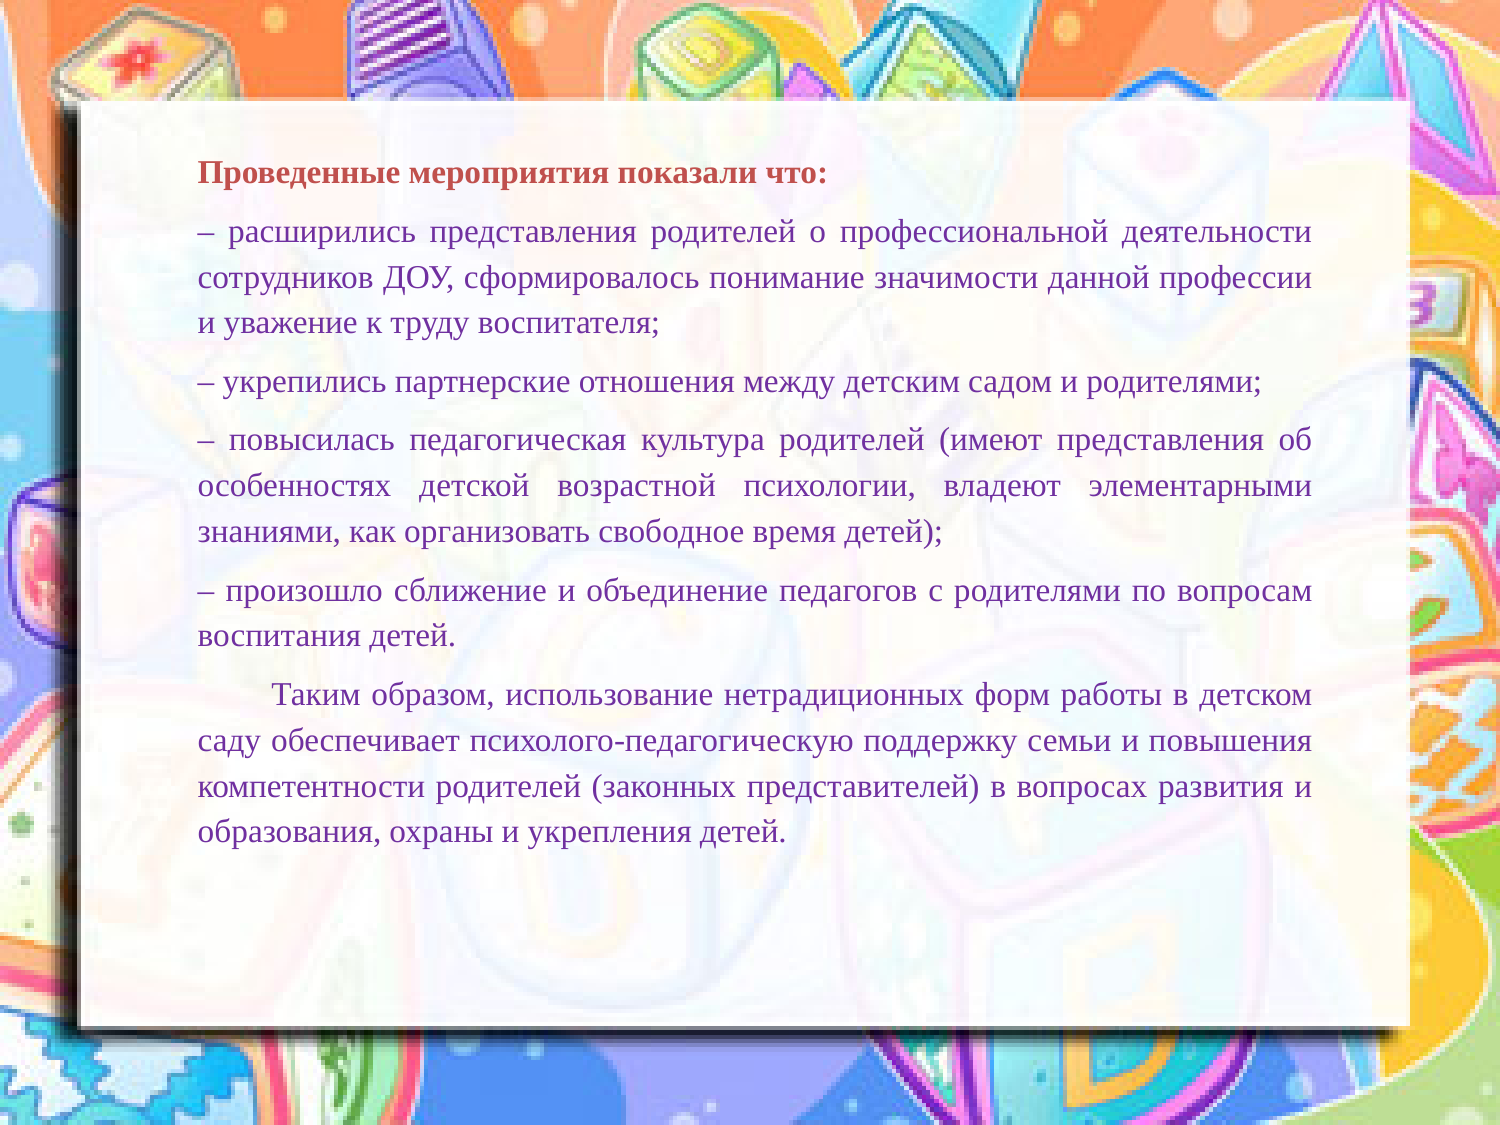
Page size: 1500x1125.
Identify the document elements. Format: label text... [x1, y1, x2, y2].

picture [0, 0, 1500, 1125]
text_box Проведенные мероприятия показали что: – расширились представления родителей о профессиональной деятельности сотрудников ДОУ, сформировалось понимание значимости данной профессии и уважение к труду воспитателя; – укрепились партнерские отношения между детским садом и родителями; – повысилась педагогическая культура родителей (имеют представления об особенностях детской возрастной психологии, владеют элементарными знаниями, как организовать свободное время детей); – произошло сближение и объединение педагогов с родителями по вопросам воспитания детей. Таким образом, использование нетрадиционных форм работы в детском саду обеспечивает психолого-педагогическую поддержку семьи и повышения компетентности родителей (законных представителей) в вопросах развития и образования, охраны и укрепления детей. [182, 137, 1329, 909]
